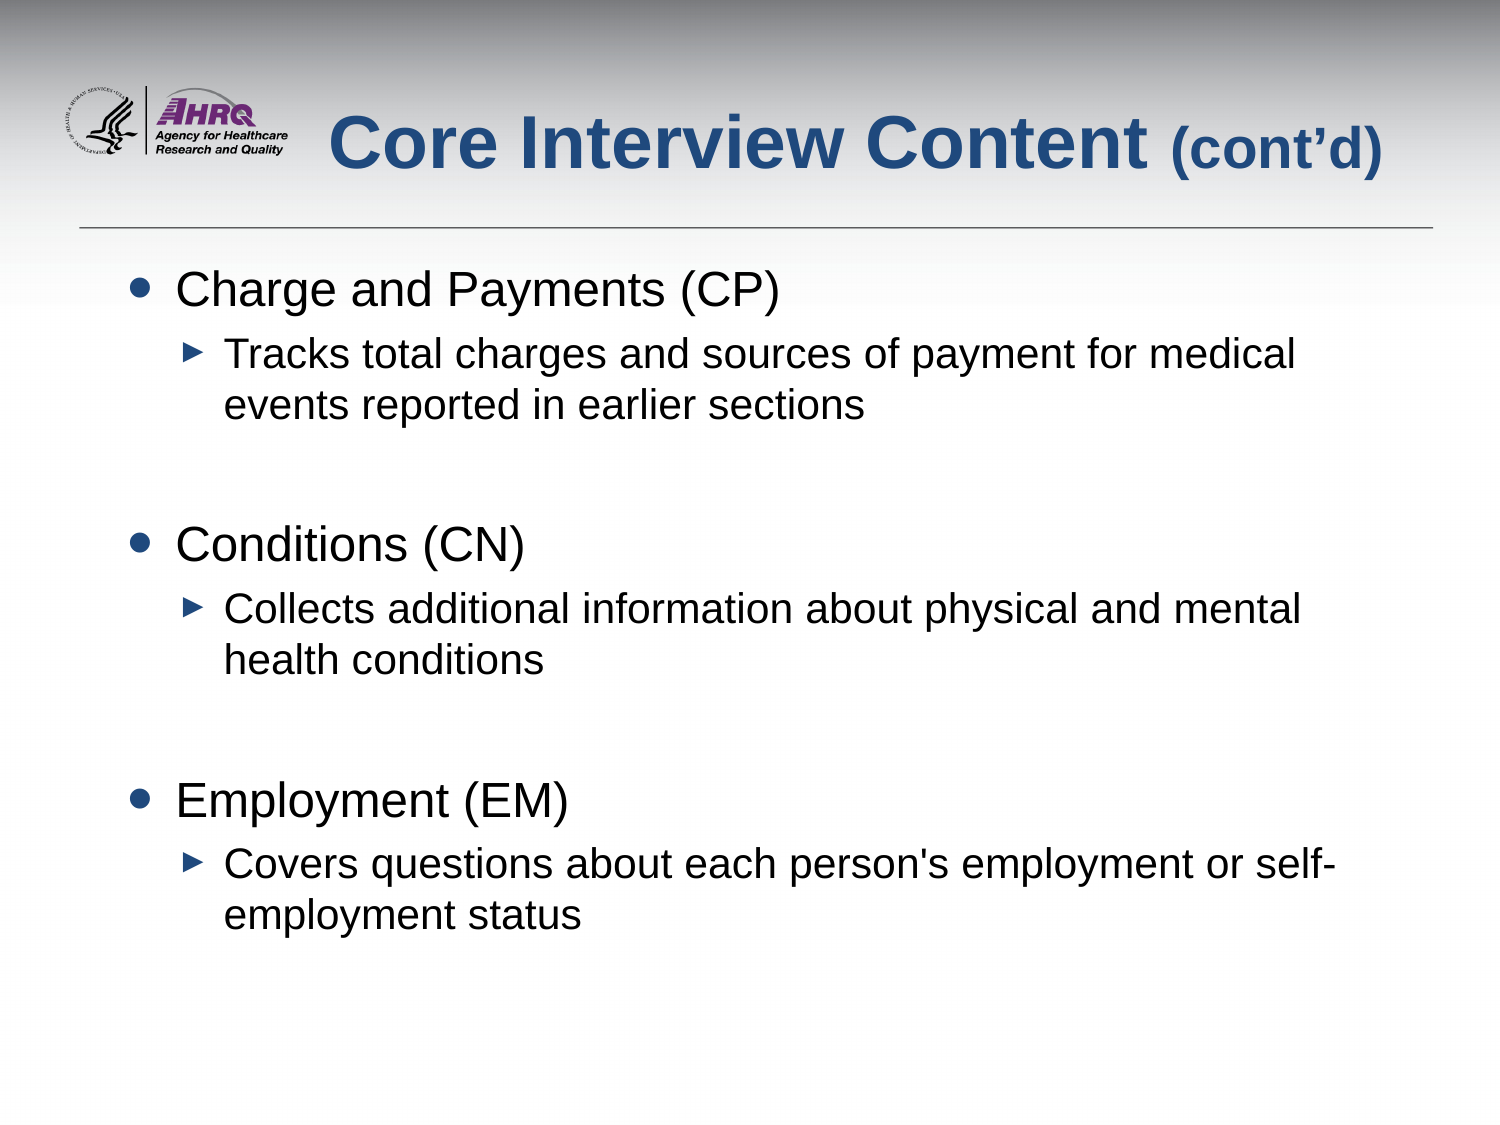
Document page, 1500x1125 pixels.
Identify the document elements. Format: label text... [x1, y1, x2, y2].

title Core Interview Content (cont’d) [312, 87, 1400, 189]
picture [0, 0, 1500, 1125]
list Charge and Payments (CP) Tracks total charges and sources of payment for medical events reported in earlier sections Conditions (CN) Collects additional information about physical and mental health conditions Employment (EM) Covers questions about each person's employment or self-employment status [112, 249, 1425, 1075]
